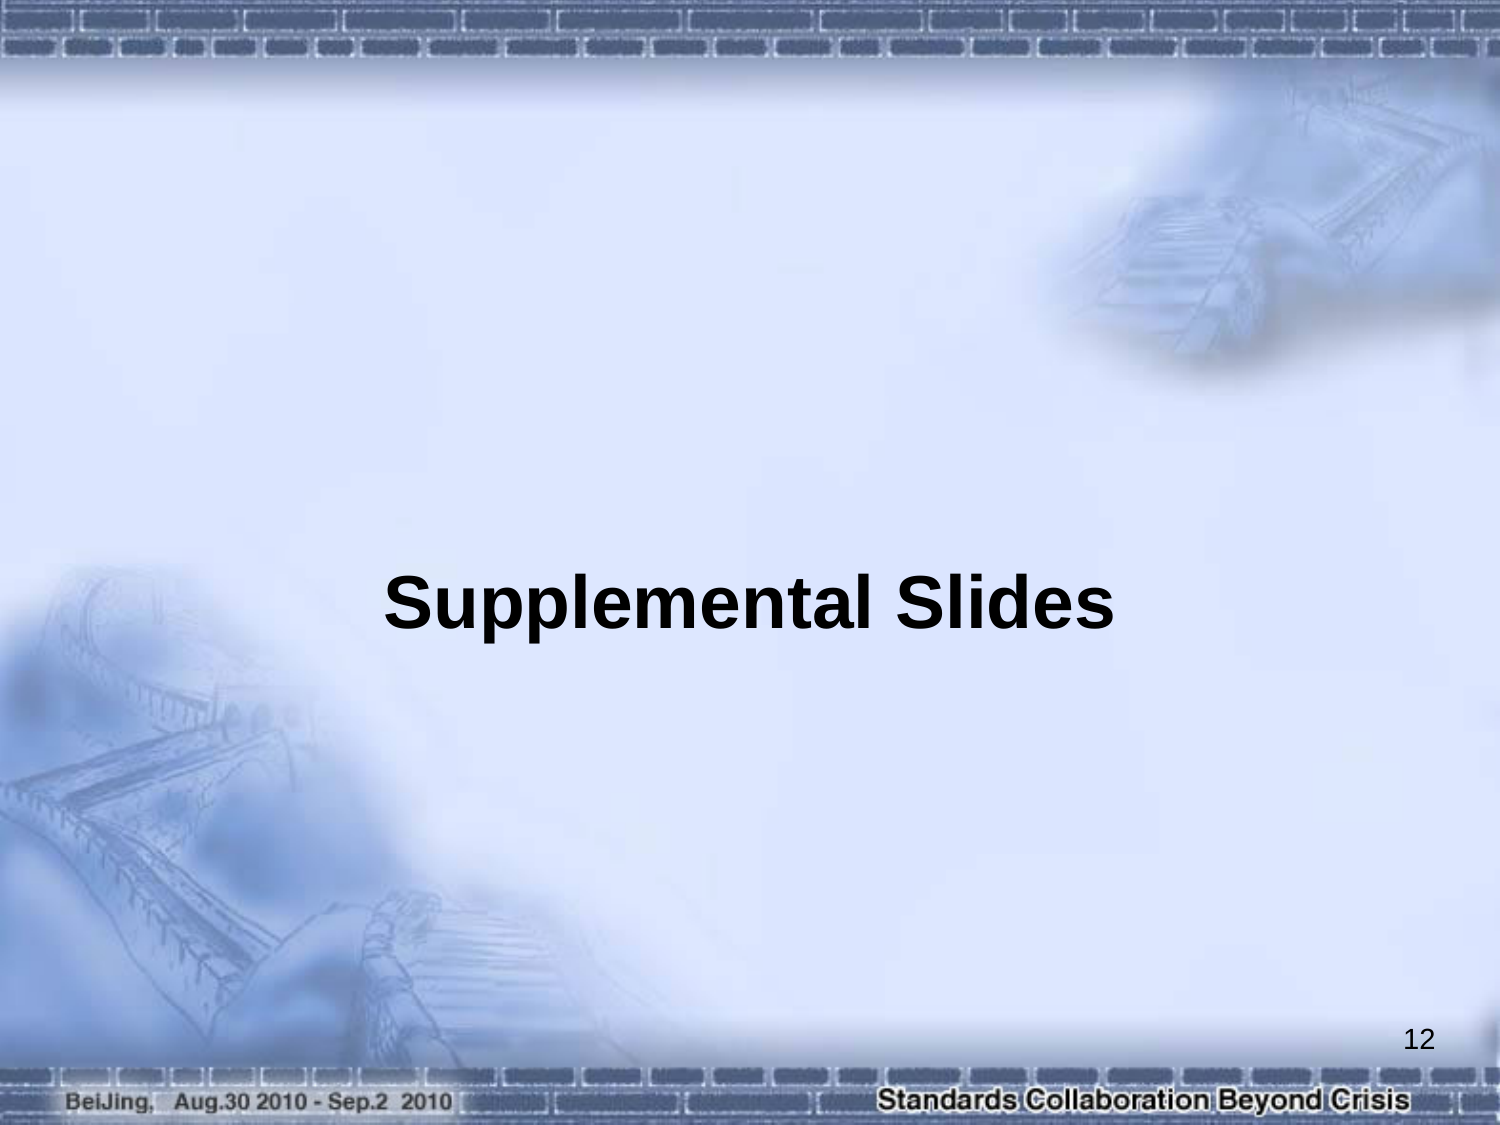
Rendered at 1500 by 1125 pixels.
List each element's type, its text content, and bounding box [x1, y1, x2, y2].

slide_number 12 [1074, 1012, 1451, 1091]
title Supplemental Slides [49, 504, 1451, 693]
picture [0, 0, 1500, 1125]
